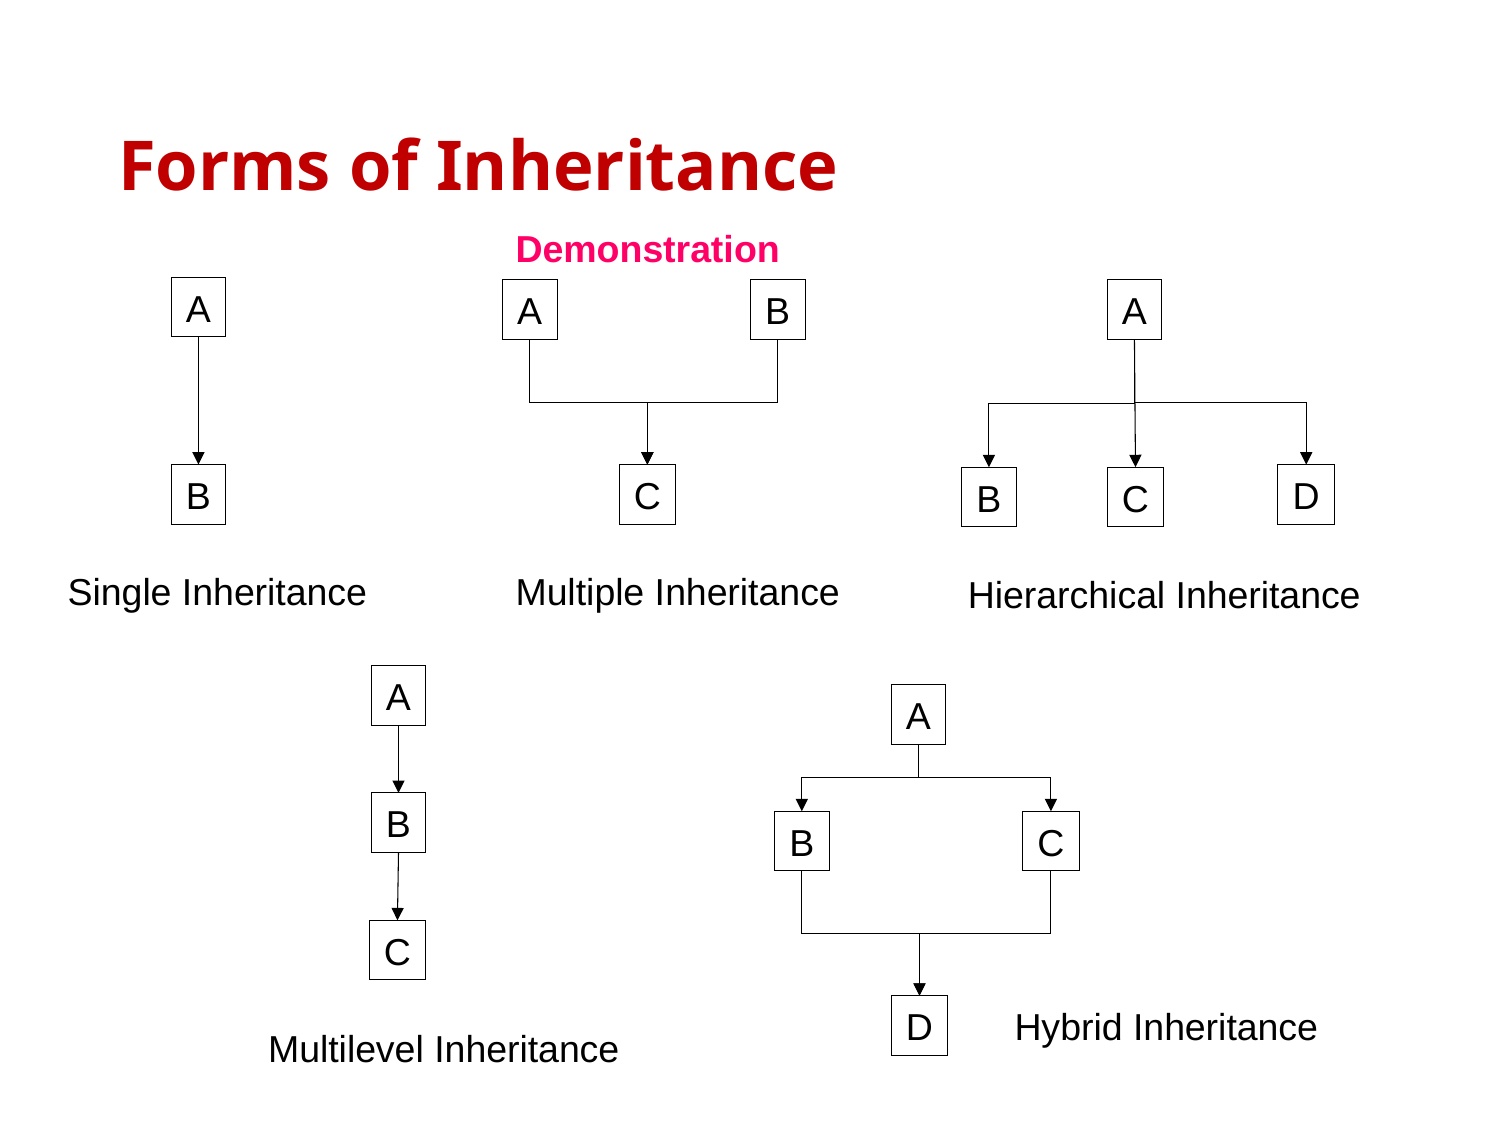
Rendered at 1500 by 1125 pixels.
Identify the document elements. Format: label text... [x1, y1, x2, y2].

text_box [950, 280, 1379, 625]
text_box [250, 665, 637, 1078]
title Forms of Inheritance [103, 59, 1397, 278]
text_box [50, 277, 385, 622]
text_box Demonstration [500, 217, 796, 278]
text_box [498, 279, 858, 622]
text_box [774, 684, 1336, 1057]
